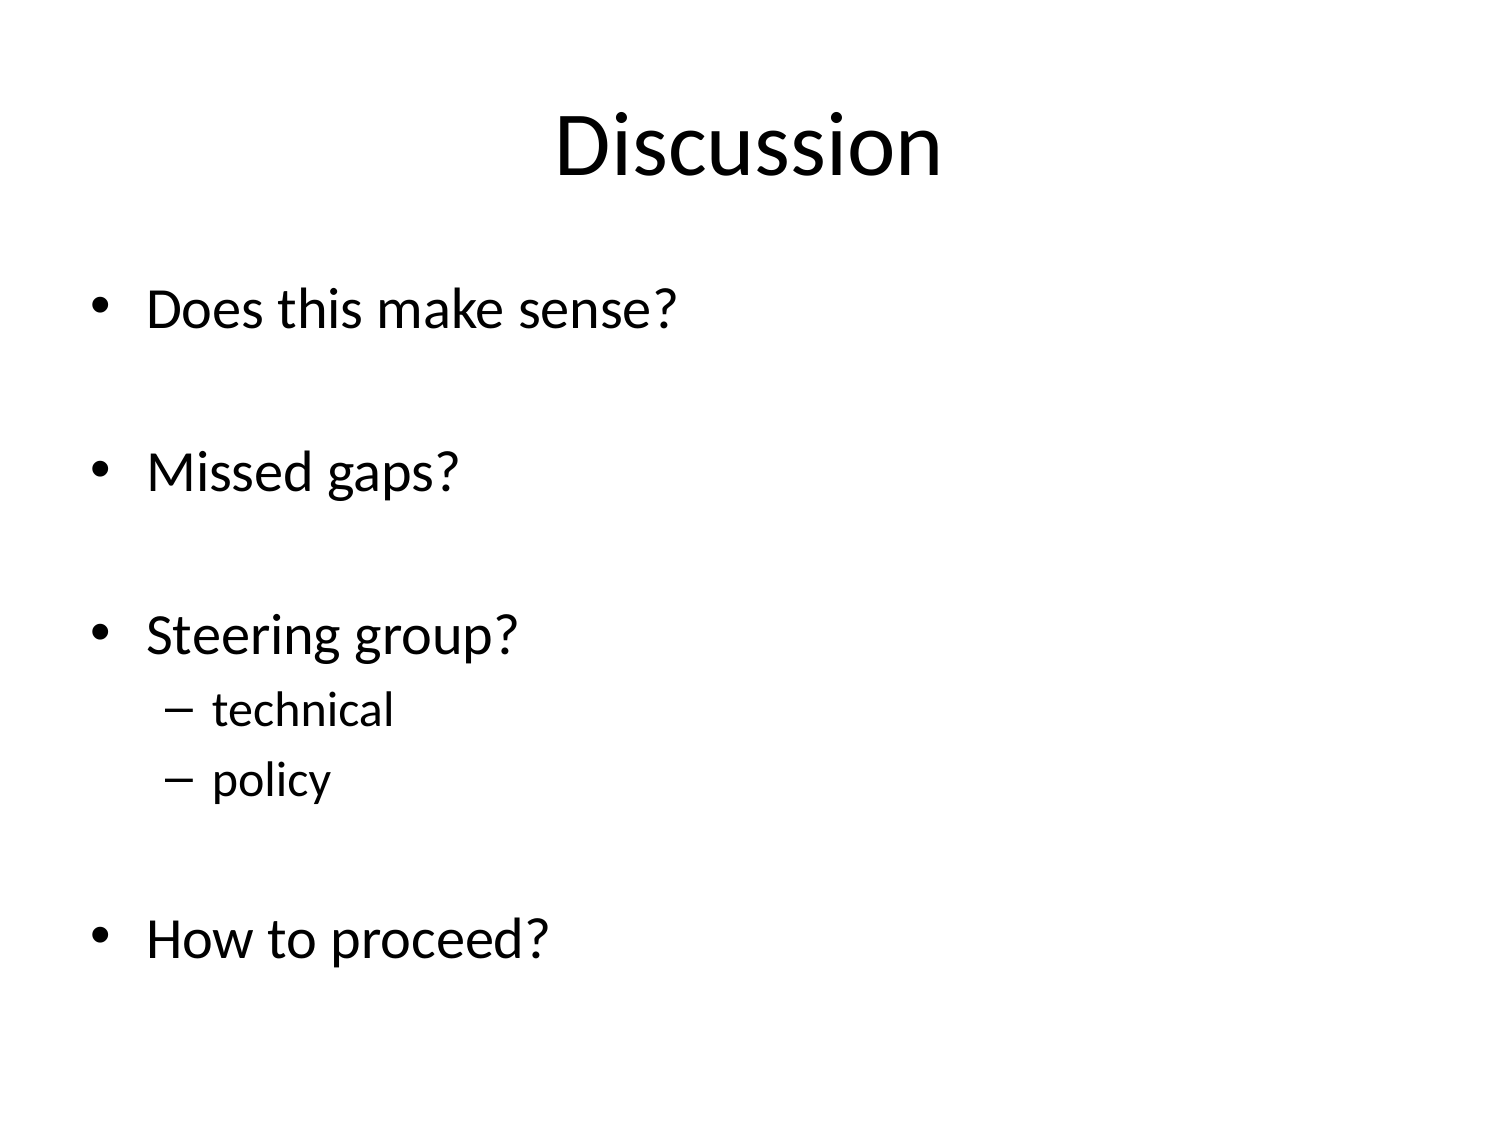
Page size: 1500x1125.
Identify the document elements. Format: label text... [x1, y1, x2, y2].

title Discussion [75, 45, 1425, 233]
list Does this make sense? Missed gaps? Steering group? technical policy How to proceed? [75, 262, 738, 1005]
